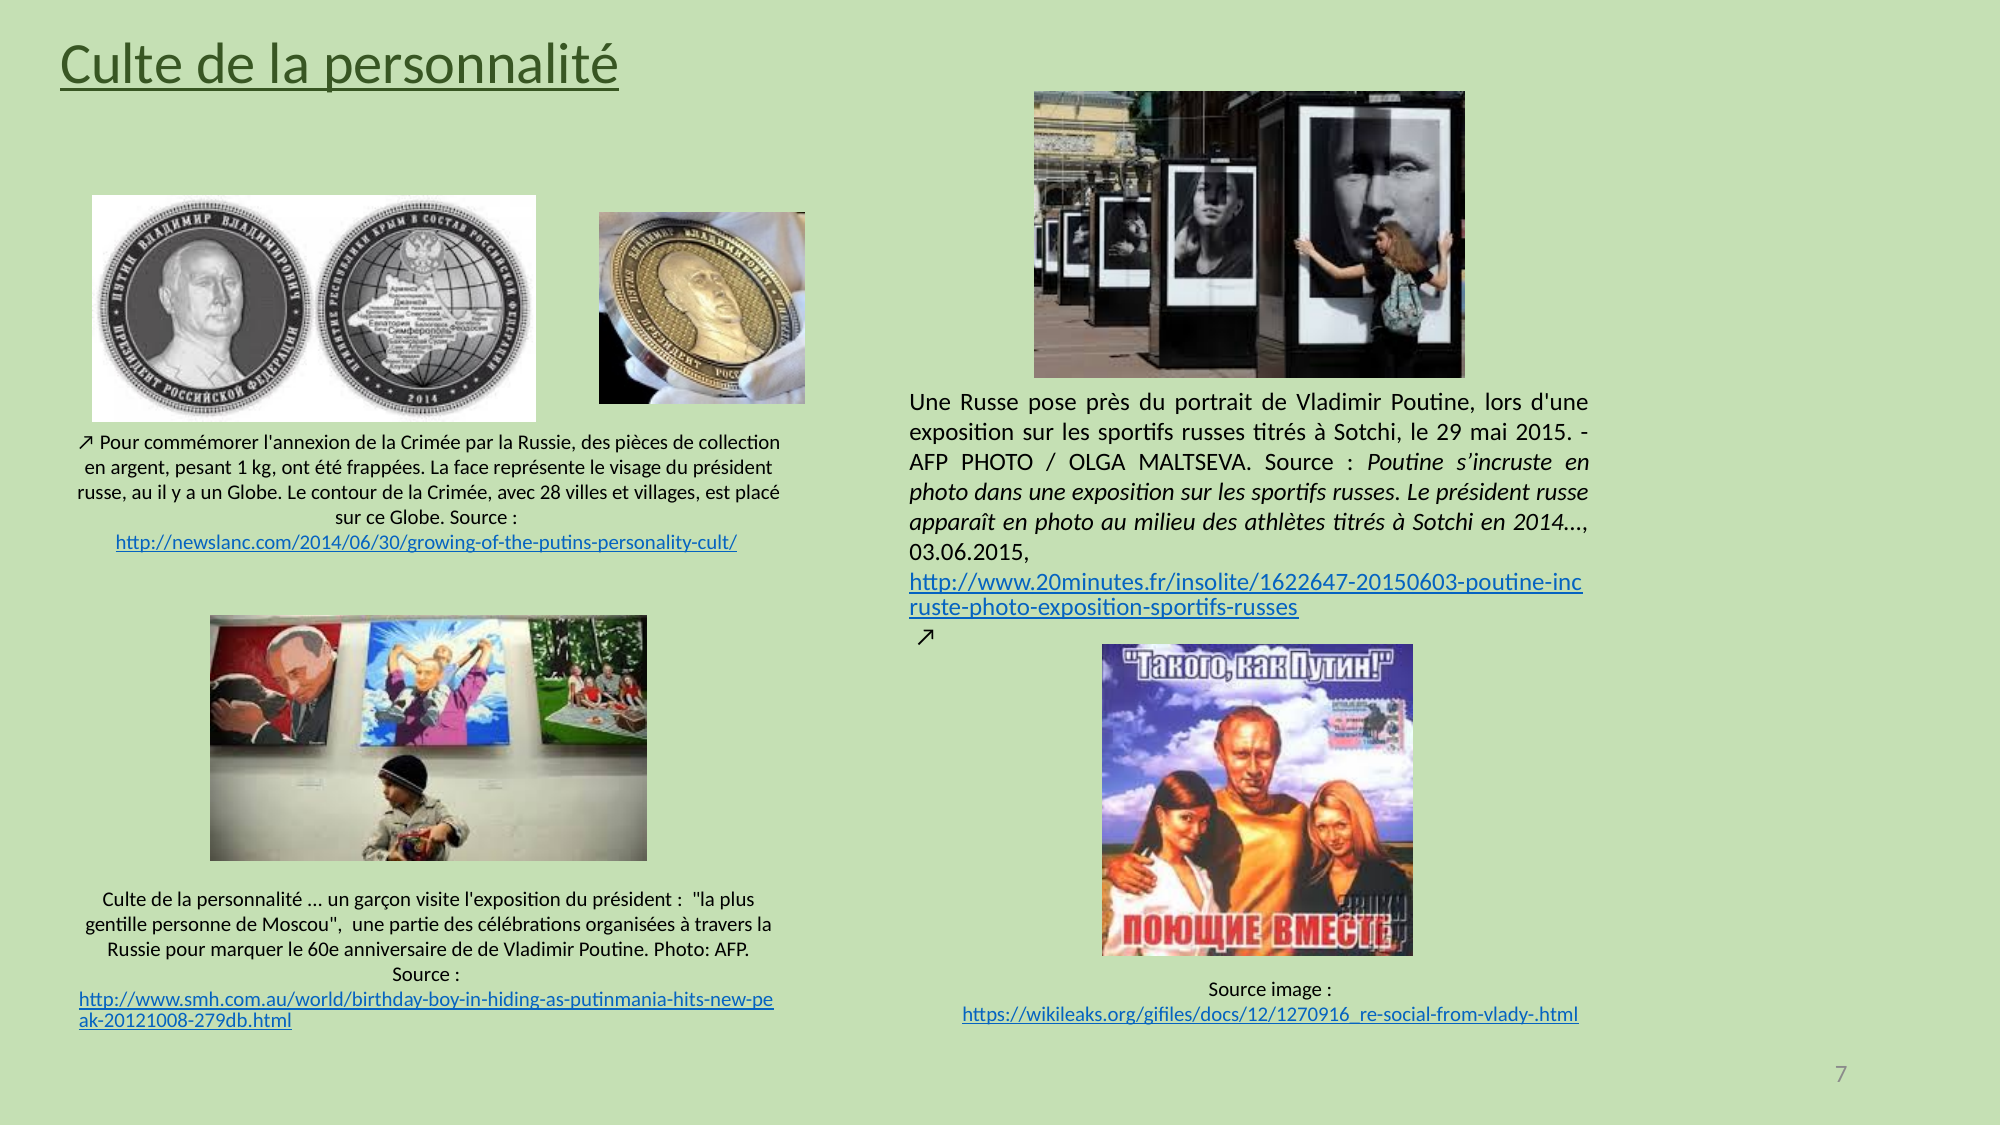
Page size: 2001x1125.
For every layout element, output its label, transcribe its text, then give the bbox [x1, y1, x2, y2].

text_box Une Russe pose près du portrait de Vladimir Poutine, lors d'une exposition sur les sportifs russes titrés à Sotchi, le 29 mai 2015. - AFP PHOTO / OLGA MALTSEVA. Source : Poutine s’incruste en photo dans une exposition sur les sportifs russes. Le président russe apparaît en photo au milieu des athlètes titrés à Sotchi en 2014..., 03.06.2015, http://www.20minutes.fr/insolite/1622647-20150603-poutine-incruste-photo-exposition-sportifs-russes ↗ [894, 378, 1605, 633]
picture [599, 212, 805, 404]
picture [1034, 91, 1465, 378]
picture [92, 195, 536, 422]
text_box Culte de la personnalité [45, 18, 690, 103]
text_box Source image : https://wikileaks.org/gifiles/docs/12/1270916_re-social-from-vlady-.html [911, 967, 1635, 1033]
slide_number 7 [1412, 1042, 1863, 1103]
text_box Culte de la personnalité ... un garçon visite l'exposition du président : "la plus gentille personne de Moscou", une partie des célébrations organisées à travers la Russie pour marquer le 60e anniversaire de de Vladimir Poutine. Photo: AFP. Source : http://www.smh.com.au/world/birthday-boy-in-hiding-as-putinmania-hits-new-peak-20121008-279db.html [64, 878, 794, 1044]
picture [210, 615, 647, 861]
picture [1101, 644, 1413, 956]
text_box ↗ Pour commémorer l'annexion de la Crimée par la Russie, des pièces de collection en argent, pesant 1 kg, ont été frappées. La face représente le visage du président russe, au il y a un Globe. Le contour de la Crimée, avec 28 villes et villages, est placé sur ce Globe. Source : http://newslanc.com/2014/06/30/growing-of-the-putins-personality-cult/ [53, 421, 805, 561]
